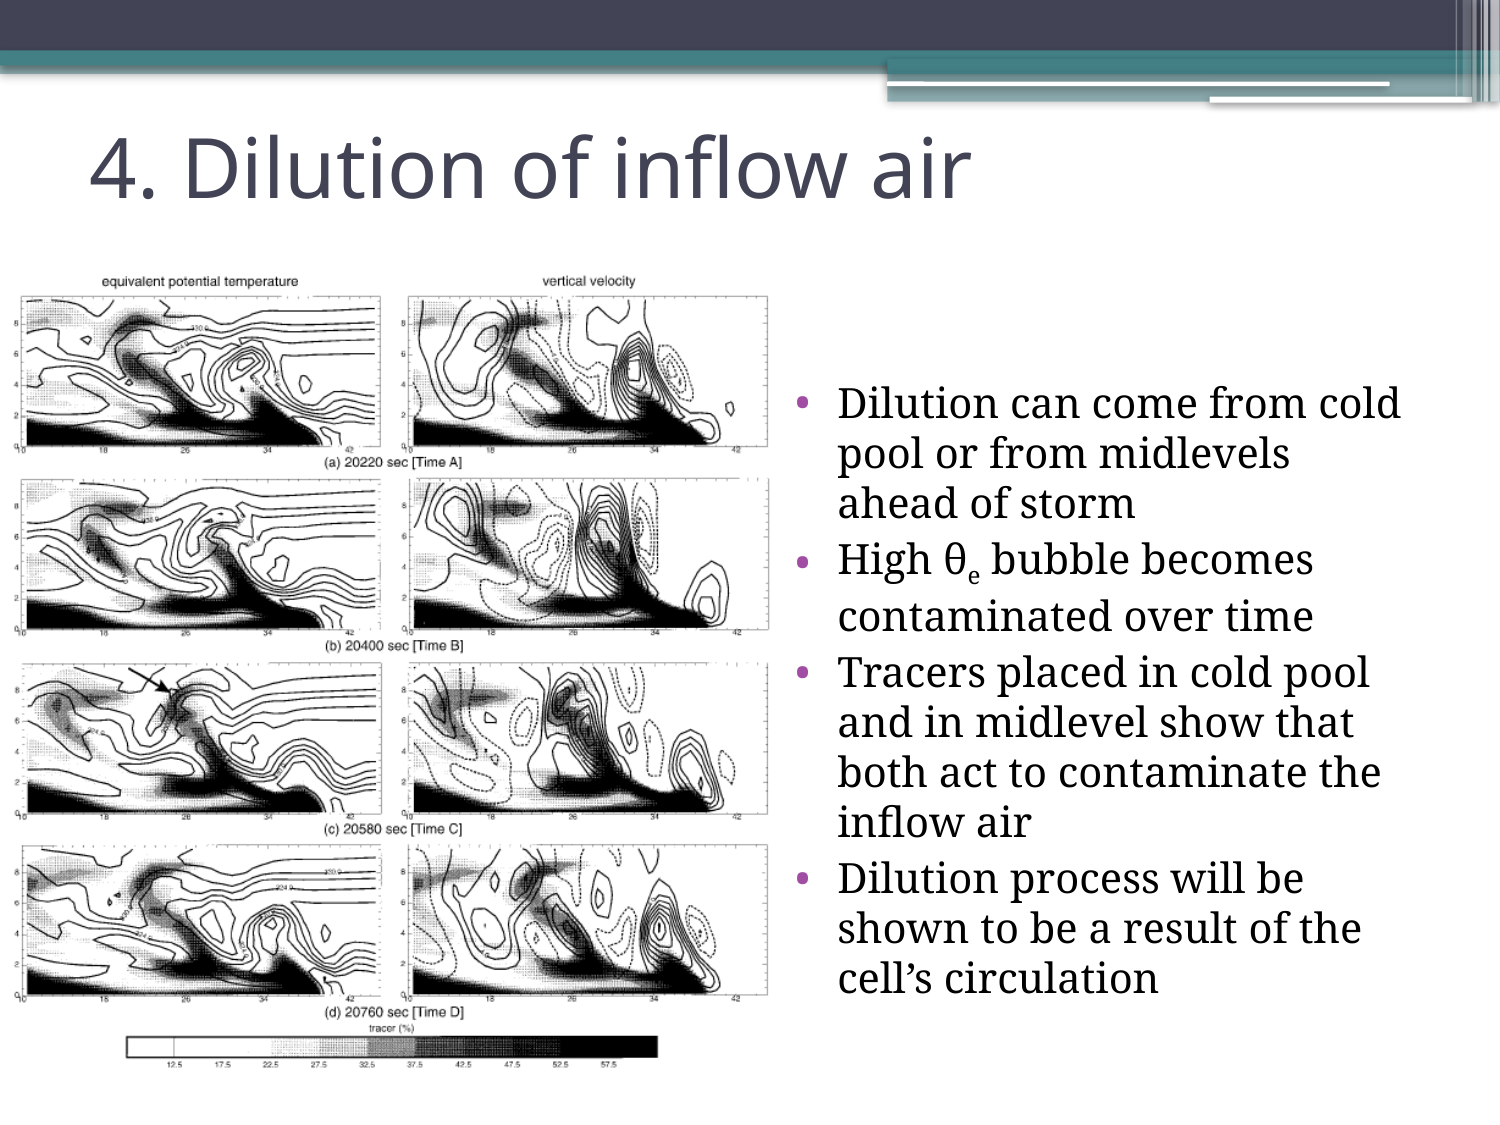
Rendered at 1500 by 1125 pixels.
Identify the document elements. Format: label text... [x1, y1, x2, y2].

list Dilution can come from cold pool or from midlevels ahead of storm High θe bubble becomes contaminated over time Tracers placed in cold pool and in midlevel show that both act to contaminate the inflow air Dilution process will be shown to be a result of the cell’s circulation [800, 368, 1425, 1112]
title 4. Dilution of inflow air [75, 77, 1425, 253]
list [0, 220, 795, 1112]
